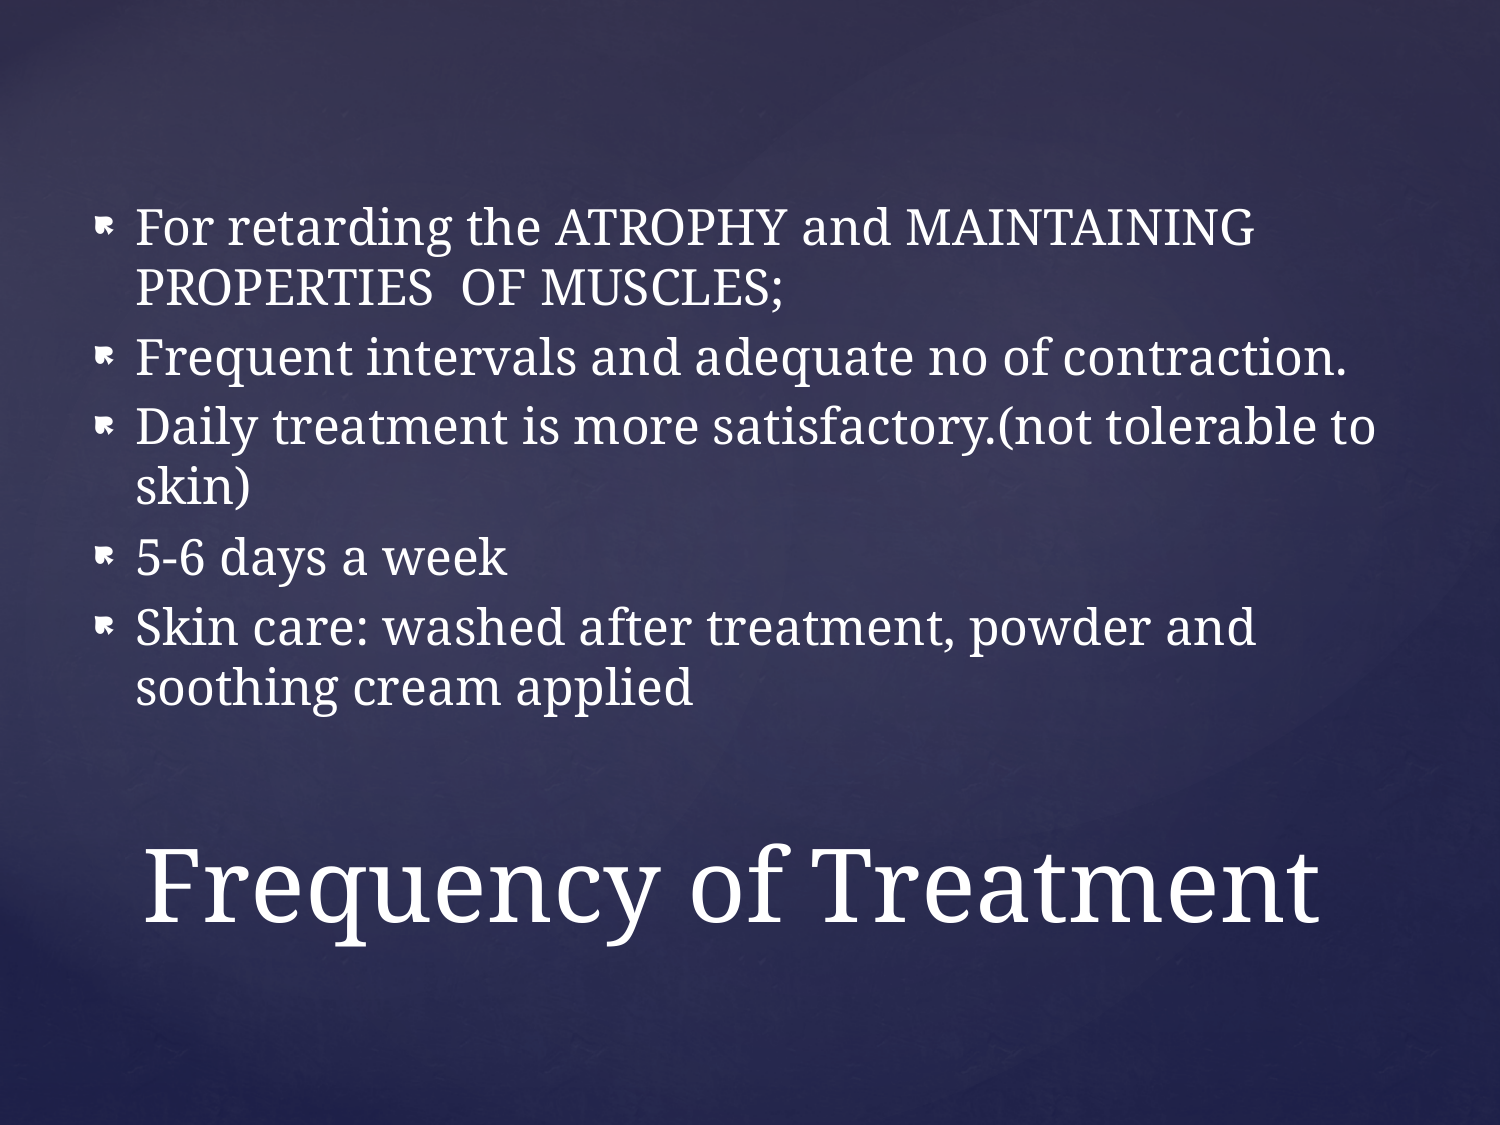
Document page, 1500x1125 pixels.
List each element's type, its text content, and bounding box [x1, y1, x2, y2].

title Frequency of Treatment [127, 800, 1365, 950]
list For retarding the ATROPHY and MAINTAINING PROPERTIES OF MUSCLES; Frequent intervals and adequate no of contraction. Daily treatment is more satisfactory.(not tolerable to skin) 5-6 days a week Skin care: washed after treatment, powder and soothing cream applied [75, 187, 1425, 788]
